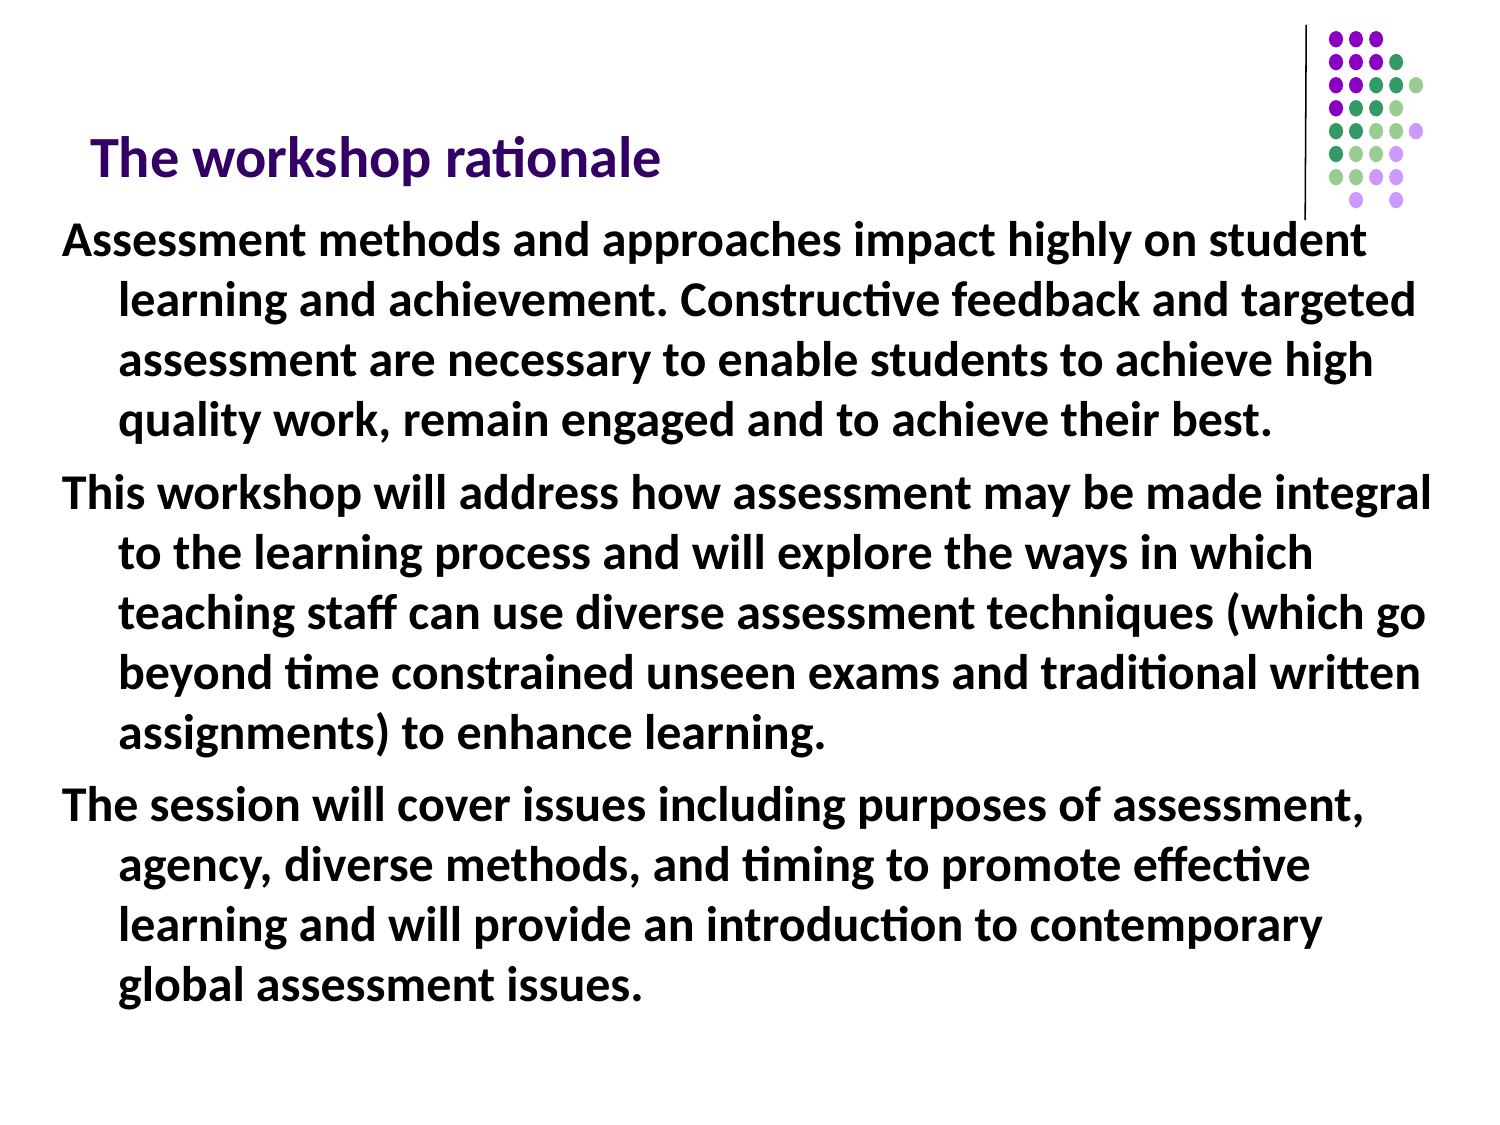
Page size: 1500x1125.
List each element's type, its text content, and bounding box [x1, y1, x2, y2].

list Assessment methods and approaches impact highly on student learning and achievement. Constructive feedback and targeted assessment are necessary to enable students to achieve high quality work, remain engaged and to achieve their best. This workshop will address how assessment may be made integral to the learning process and will explore the ways in which teaching staff can use diverse assessment techniques (which go beyond time constrained unseen exams and traditional written assignments) to enhance learning. The session will cover issues including purposes of assessment, agency, diverse methods, and timing to promote effective learning and will provide an introduction to contemporary global assessment issues. [46, 198, 1454, 1018]
title The workshop rationale [74, 19, 1313, 197]
